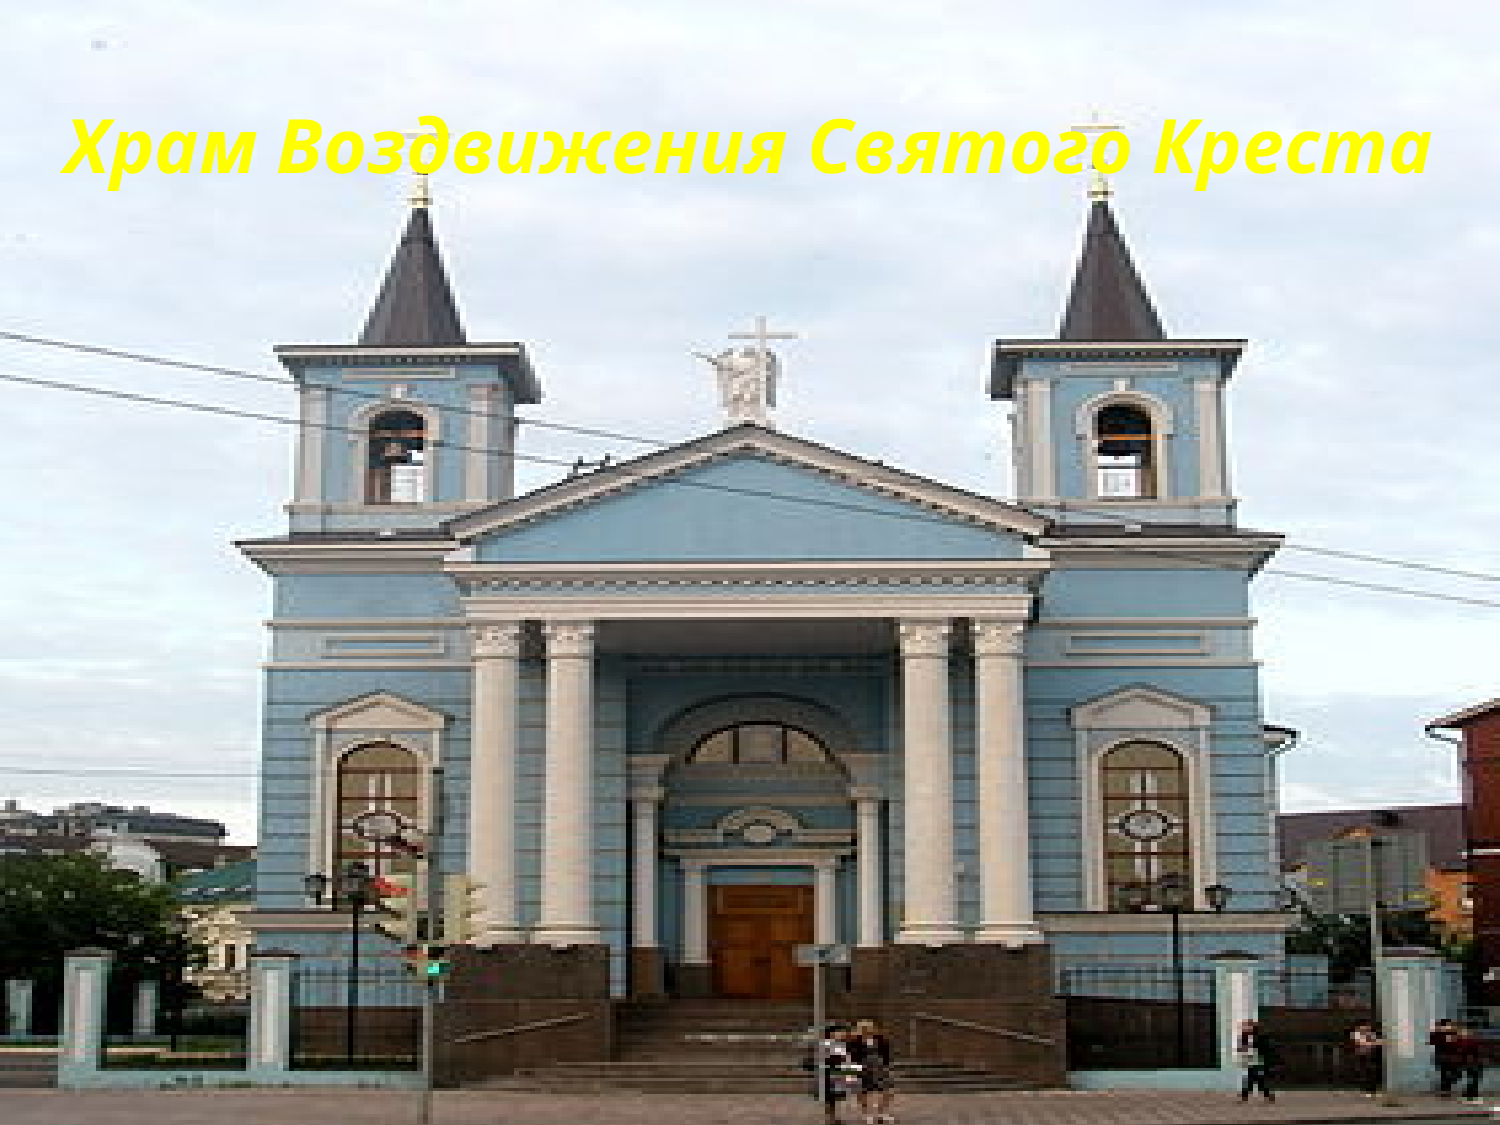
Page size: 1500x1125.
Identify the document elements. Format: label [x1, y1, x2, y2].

list [0, 0, 1500, 1125]
